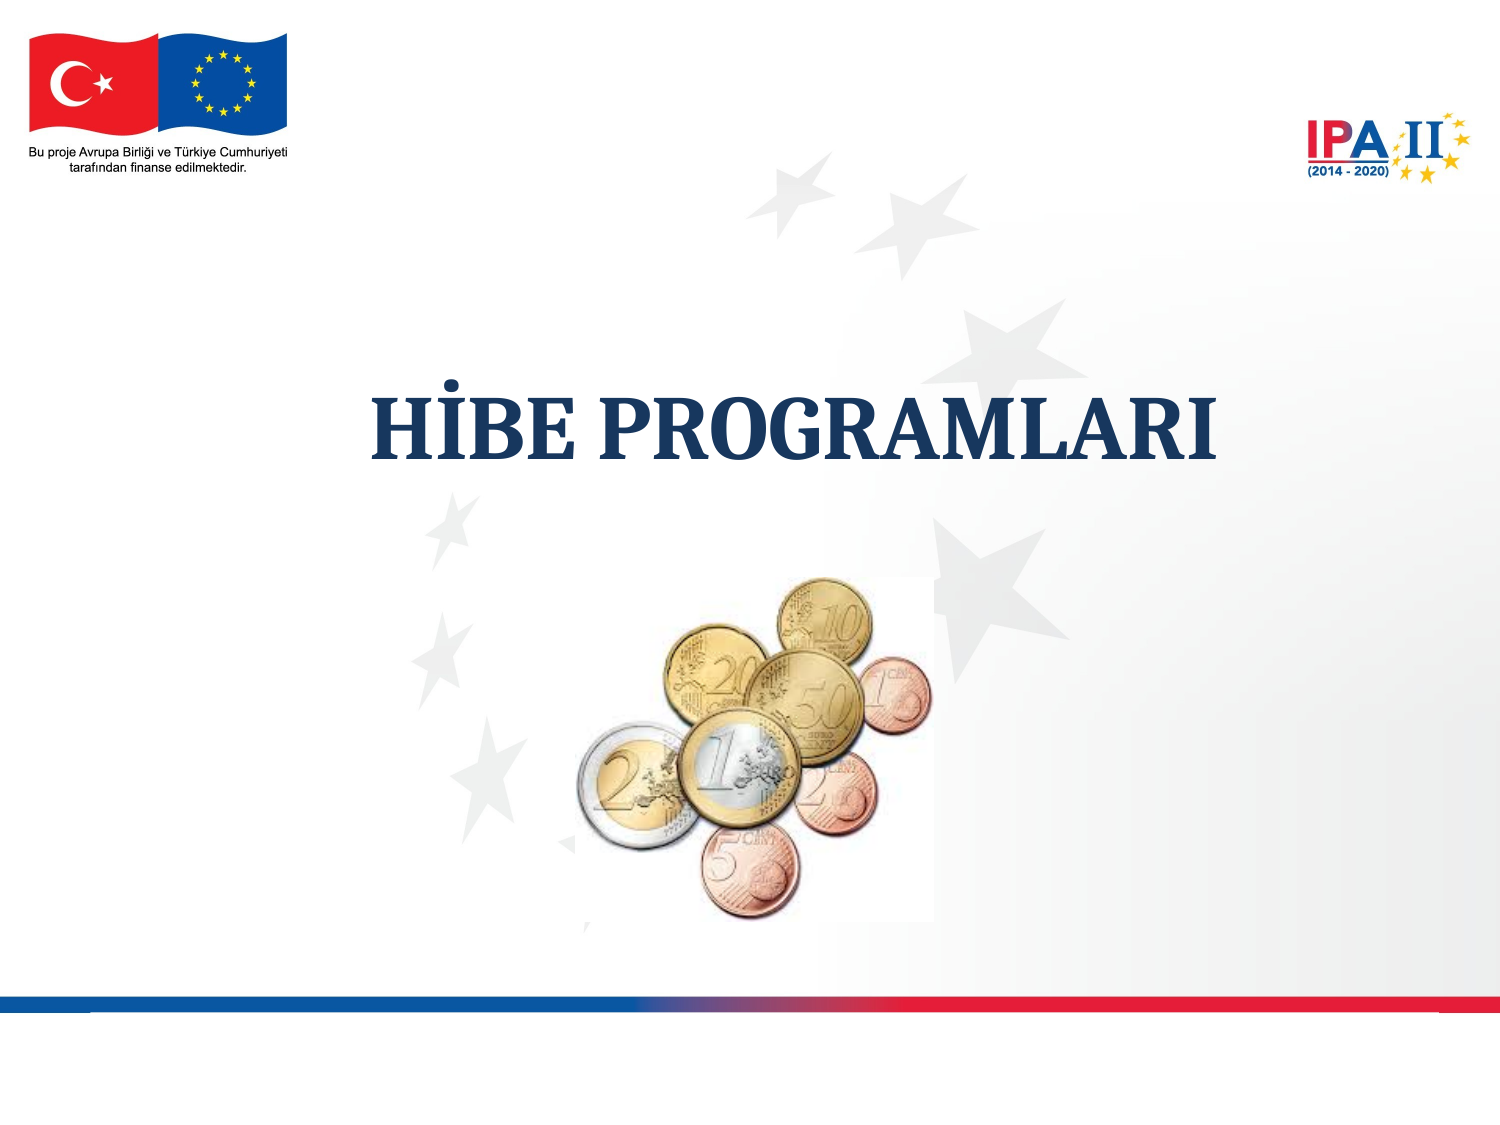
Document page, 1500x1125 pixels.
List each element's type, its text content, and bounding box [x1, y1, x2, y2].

text_box [75, 409, 1434, 550]
picture [0, 0, 1500, 1125]
title HİBE PROGRAMLARI [155, 338, 1434, 409]
